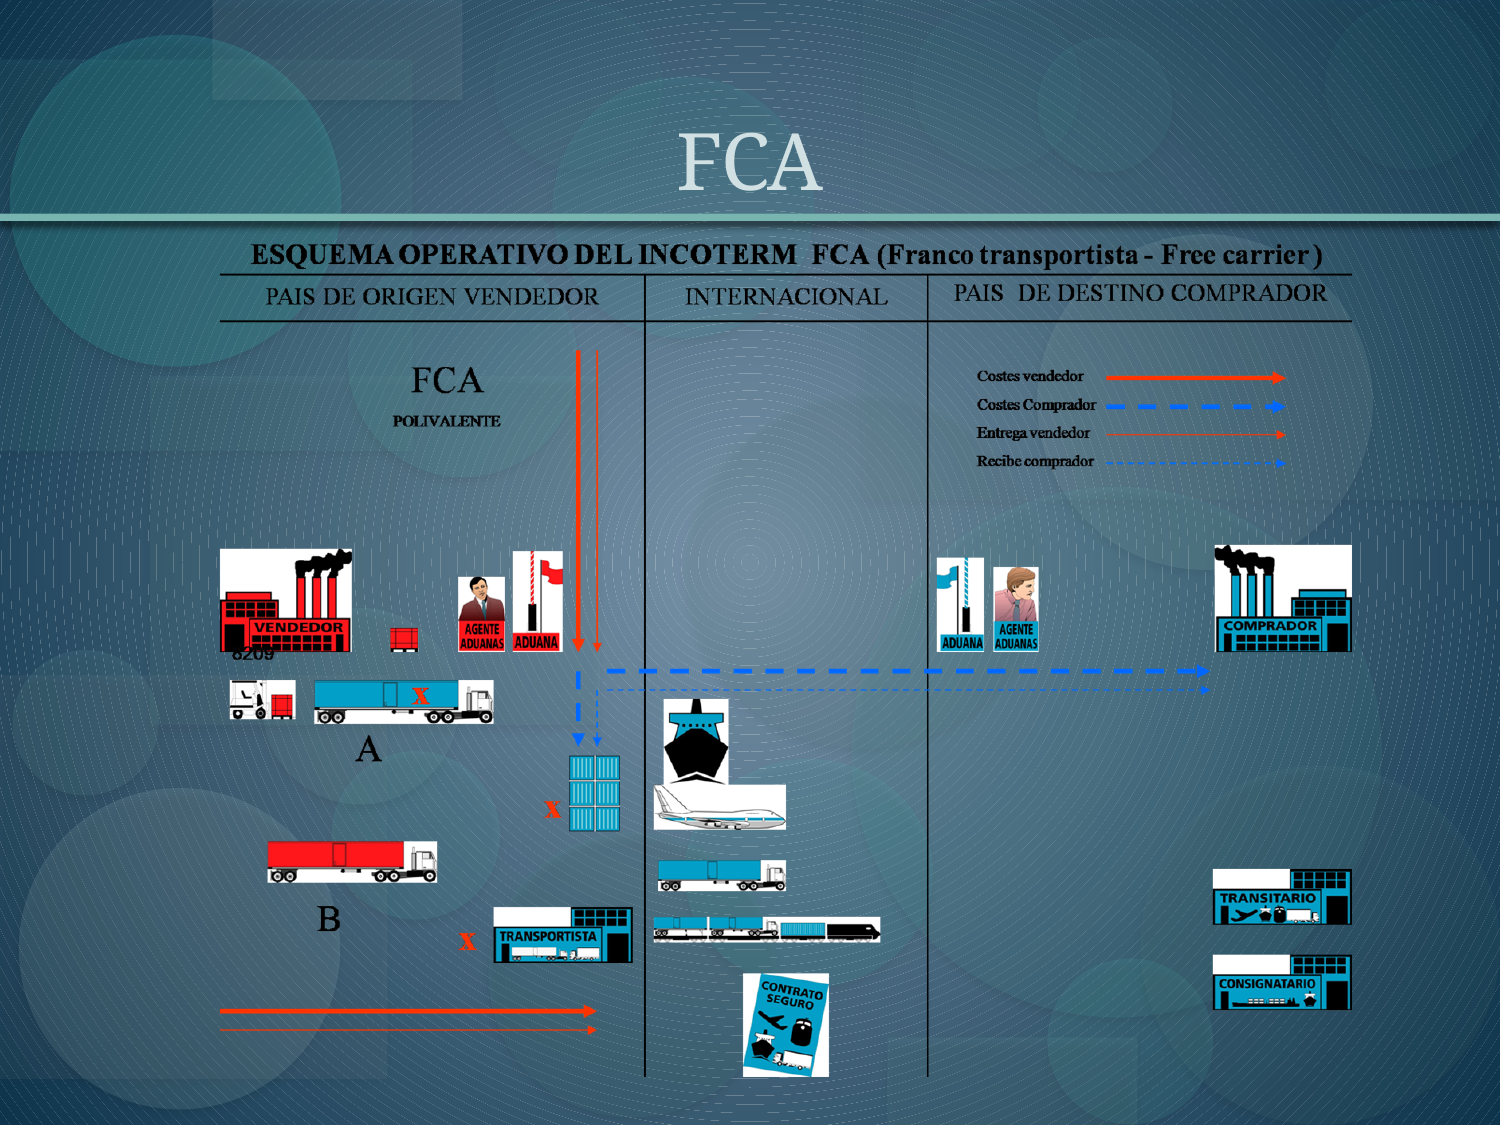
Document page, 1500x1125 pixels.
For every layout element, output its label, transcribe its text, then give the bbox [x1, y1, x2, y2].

title FCA [75, 26, 1425, 214]
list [218, 225, 1353, 1078]
